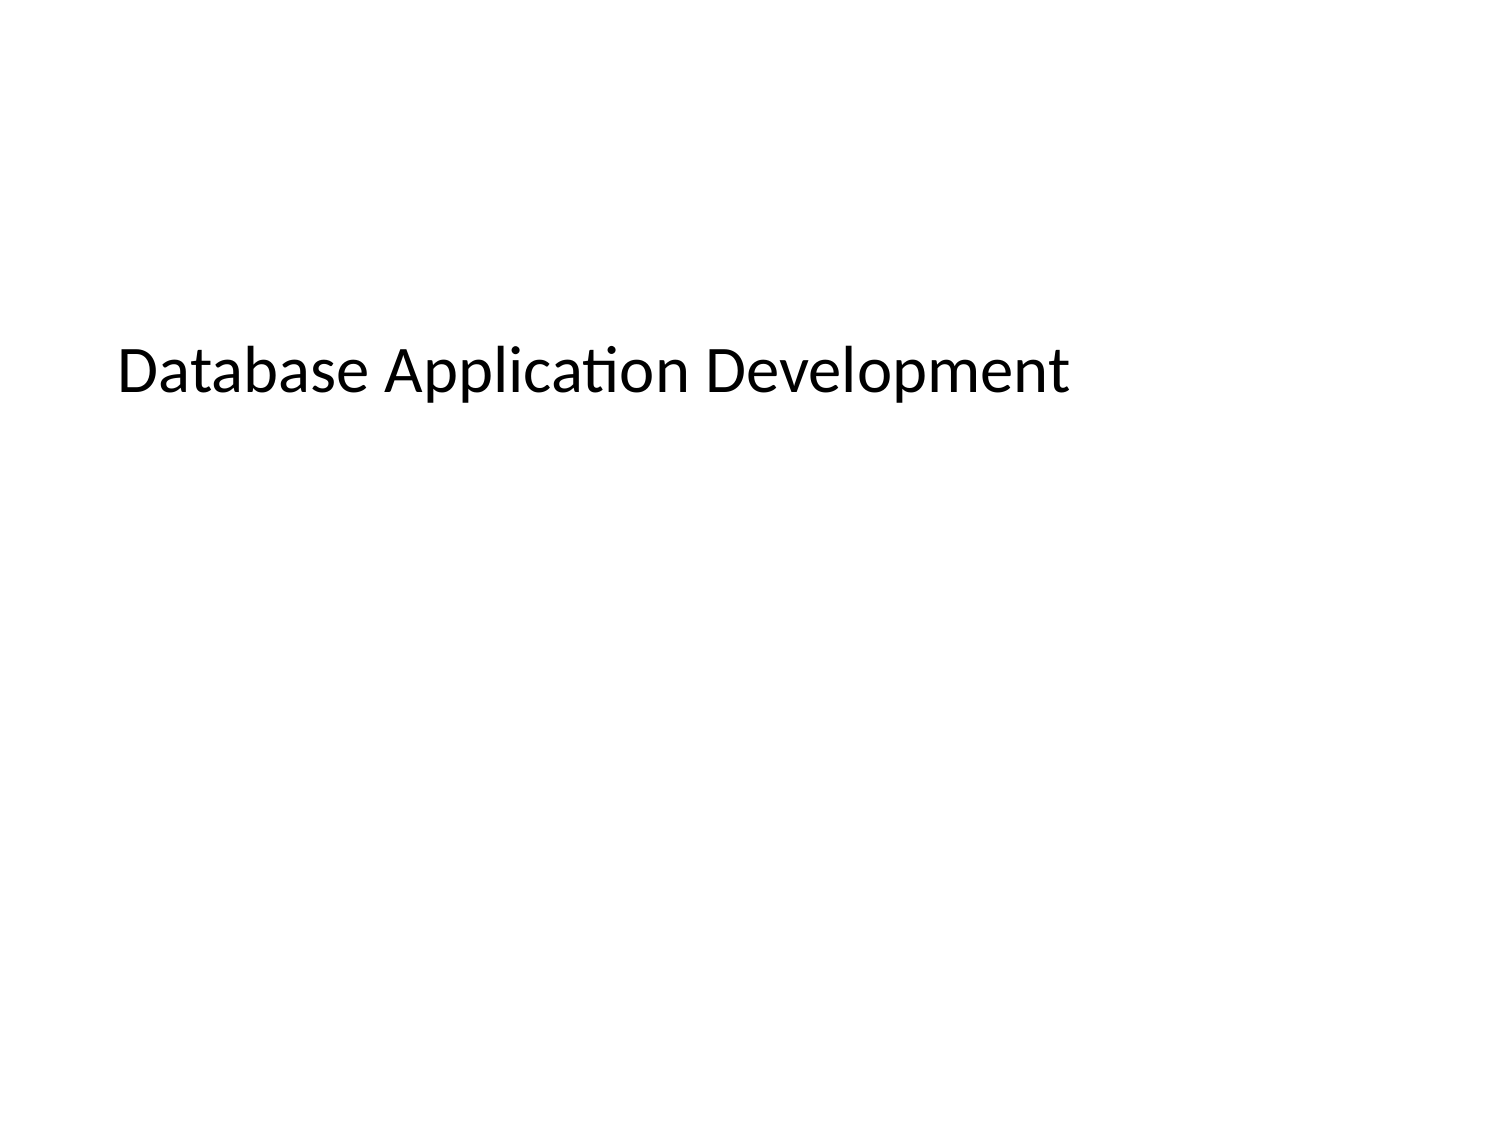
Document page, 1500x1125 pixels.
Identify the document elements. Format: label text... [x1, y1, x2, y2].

list Database Application Development [102, 318, 1453, 517]
